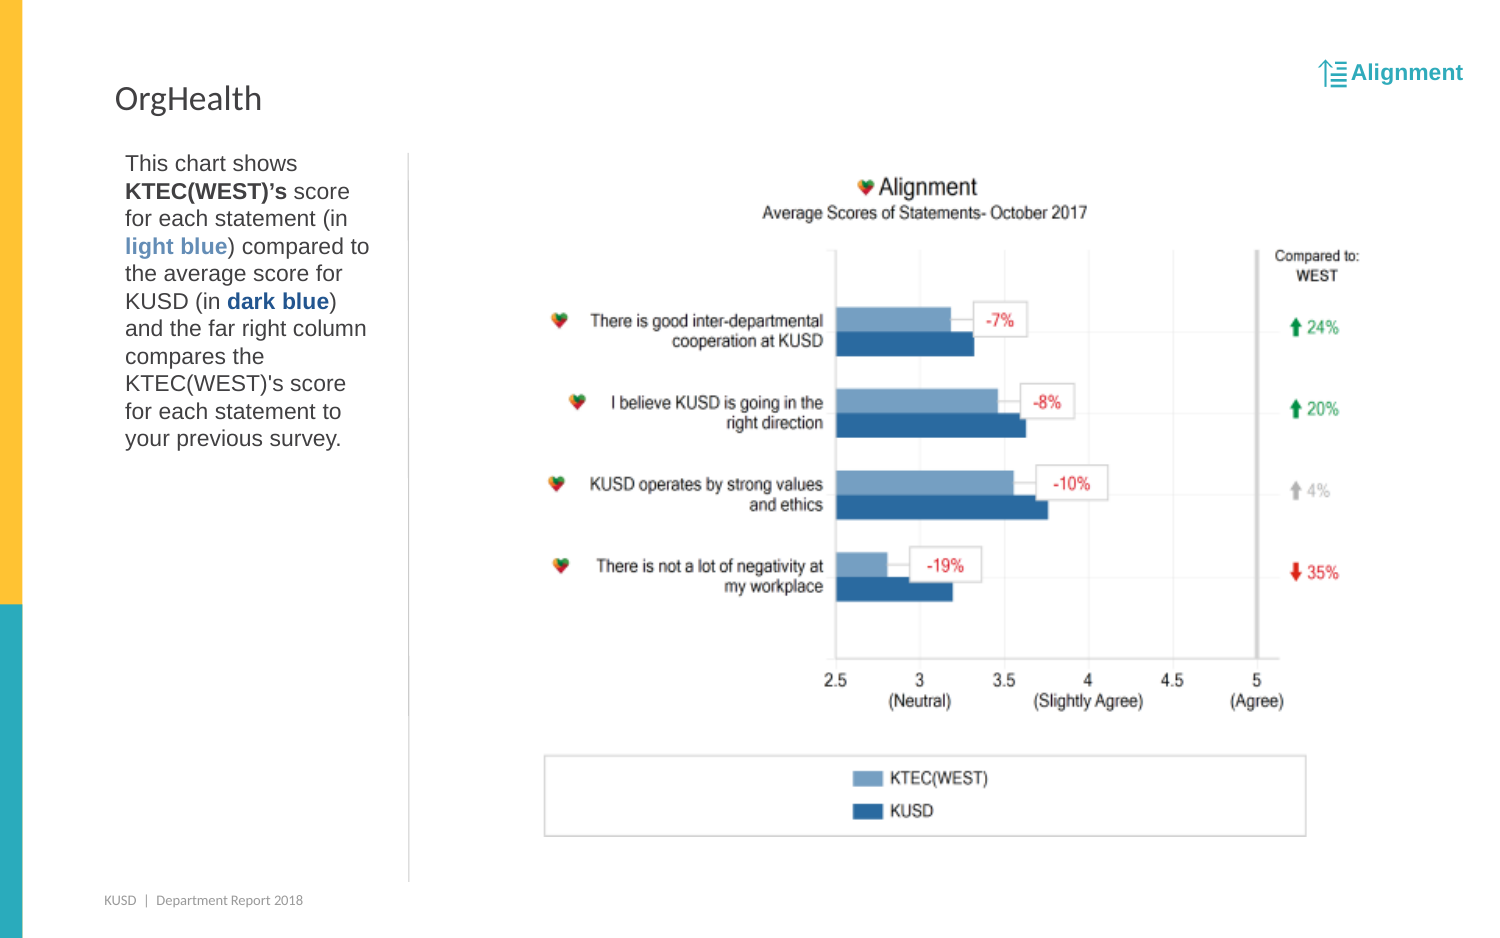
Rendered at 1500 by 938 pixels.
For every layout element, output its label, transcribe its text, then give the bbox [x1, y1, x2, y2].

text_box Alignment [1351, 57, 1464, 85]
text_box This chart shows KTEC(WEST)’s score for each statement (in light blue) compared to the average score for KUSD (in dark blue) and the far right column compares the KTEC(WEST)'s score for each statement to your previous survey. [113, 143, 385, 457]
picture [476, 171, 1375, 837]
picture [1316, 55, 1348, 91]
title OrgHealth [103, 16, 1397, 124]
